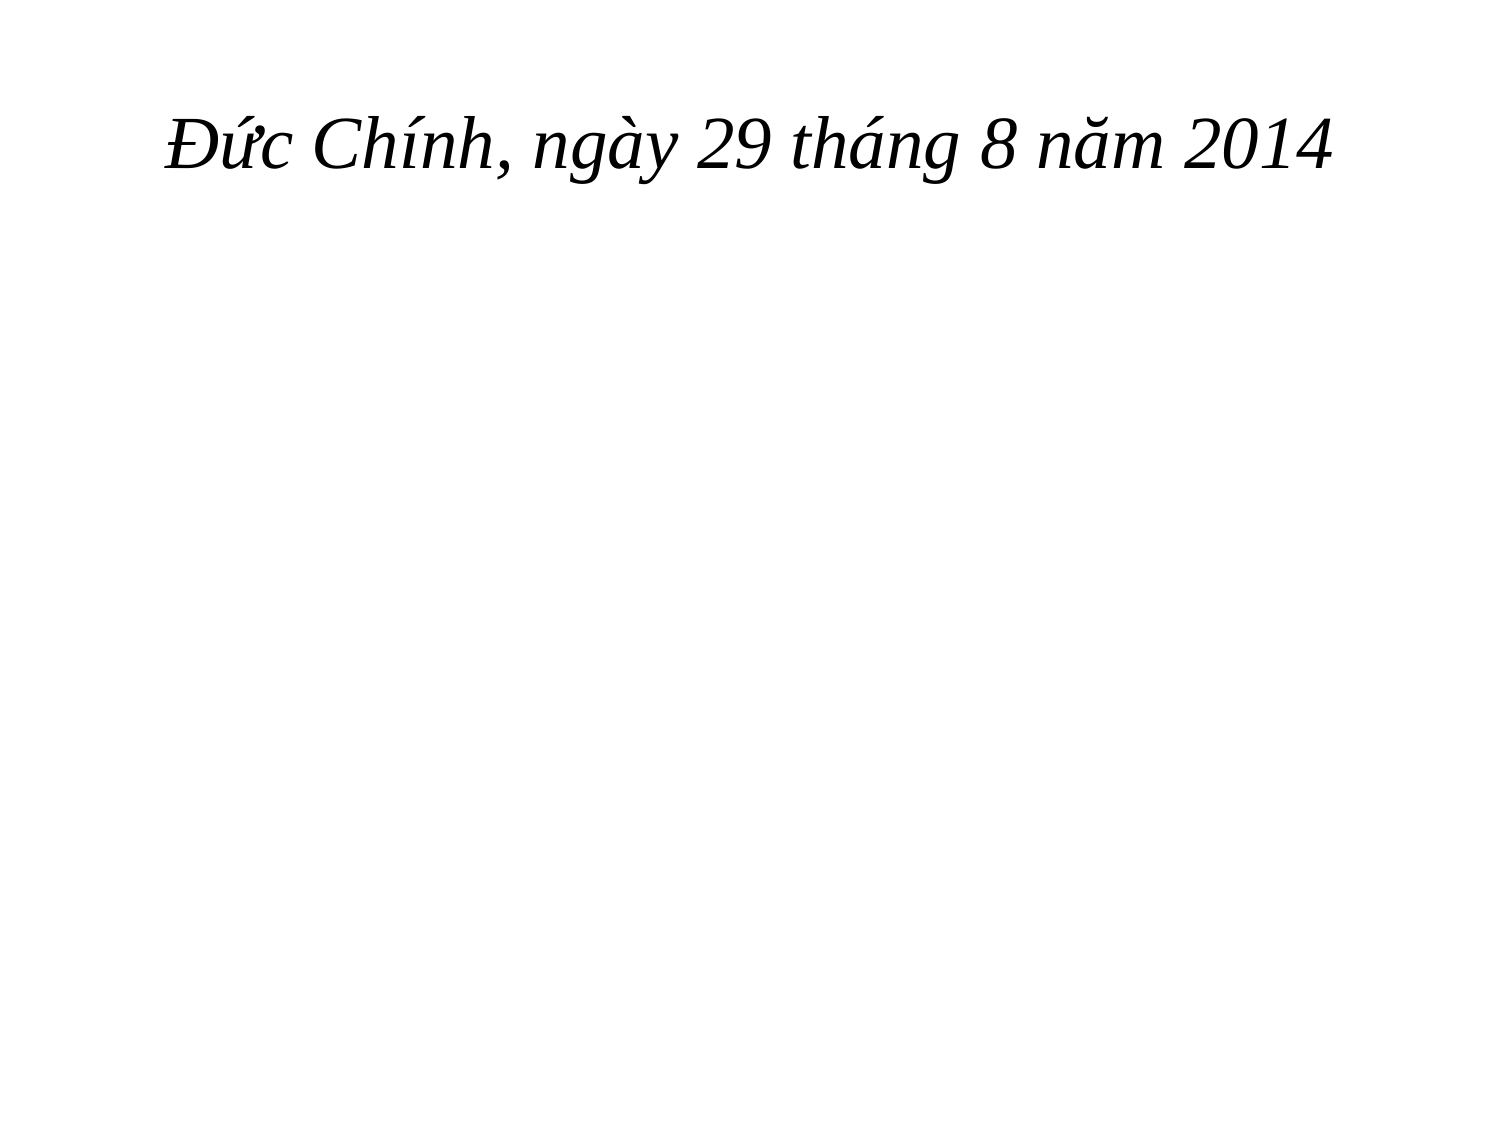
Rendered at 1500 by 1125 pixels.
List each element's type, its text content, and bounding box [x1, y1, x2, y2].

title Đức Chính, ngày 29 tháng 8 năm 2014 [75, 45, 1425, 233]
